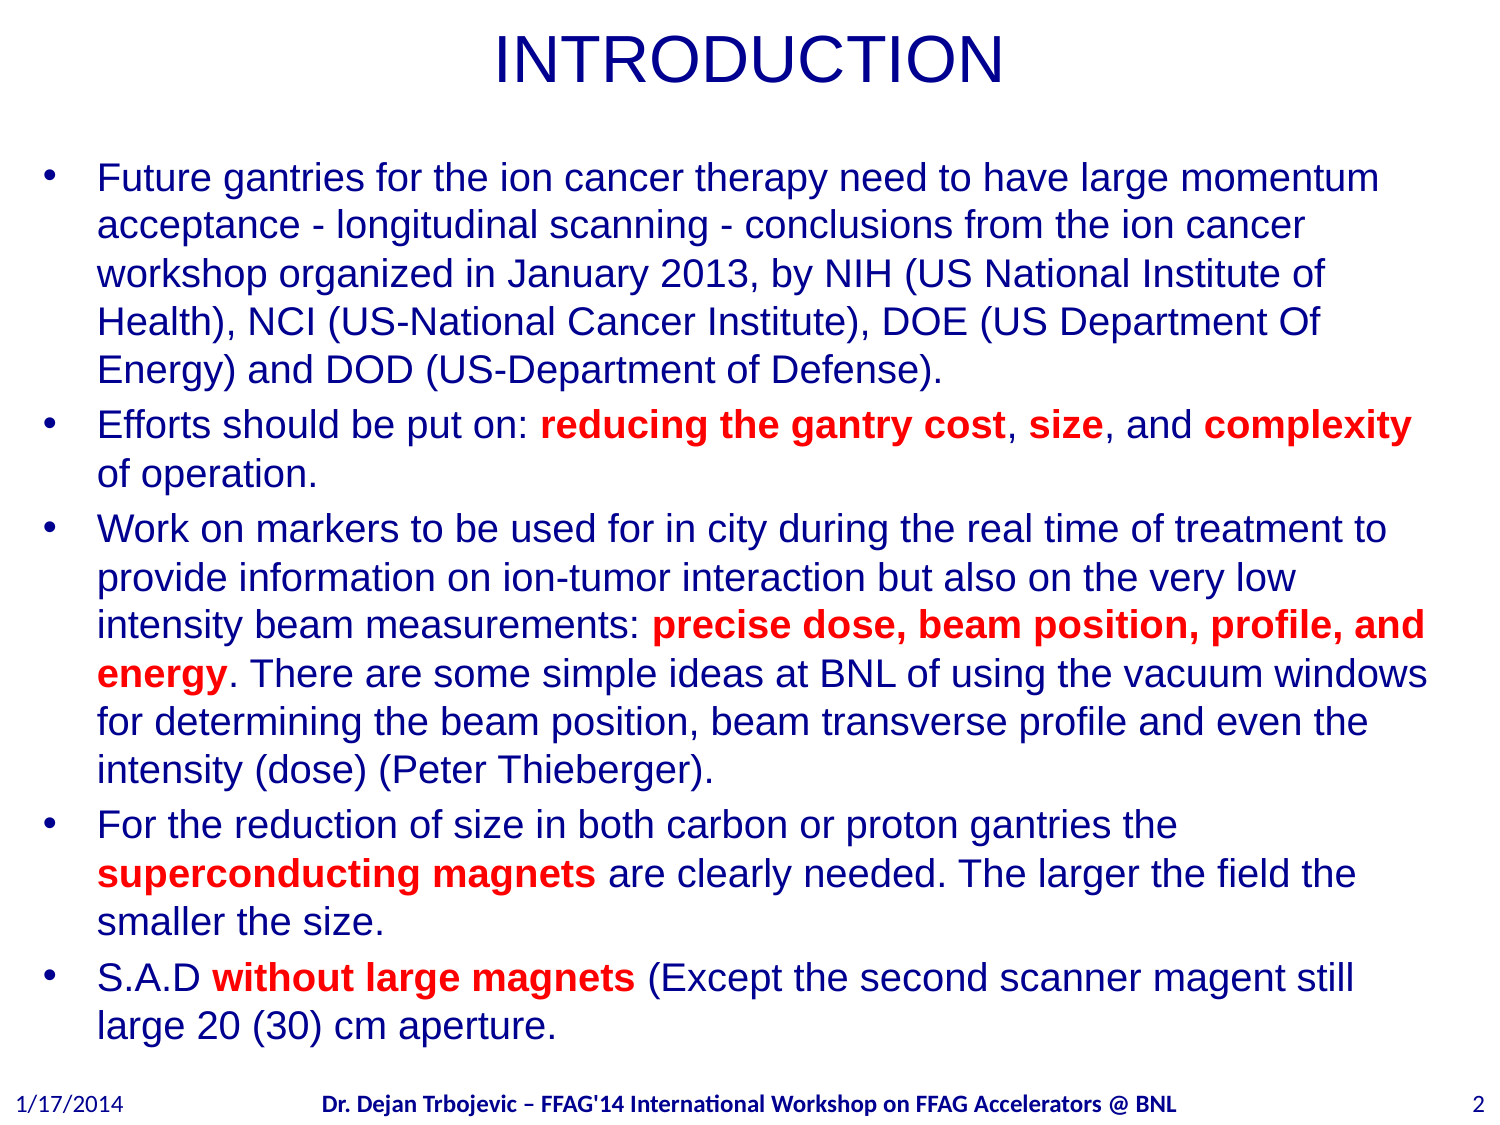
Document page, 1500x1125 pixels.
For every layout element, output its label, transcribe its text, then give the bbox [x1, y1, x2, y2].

list Future gantries for the ion cancer therapy need to have large momentum acceptance - longitudinal scanning - conclusions from the ion cancer workshop organized in January 2013, by NIH (US National Institute of Health), NCI (US-National Cancer Institute), DOE (US Department Of Energy) and DOD (US-Department of Defense). Efforts should be put on: reducing the gantry cost, size, and complexity of operation. Work on markers to be used for in city during the real time of treatment to provide information on ion-tumor interaction but also on the very low intensity beam measurements: precise dose, beam position, profile, and energy. There are some simple ideas at BNL of using the vacuum windows for determining the beam position, beam transverse profile and even the intensity (dose) (Peter Thieberger). For the reduction of size in both carbon or proton gantries the superconducting magnets are clearly needed. The larger the field the smaller the size. S.A.D without large magnets (Except the second scanner magent still large 20 (30) cm aperture. [27, 143, 1464, 1061]
title INTRODUCTION [75, 5, 1425, 106]
footer Dr. Dejan Trbojevic – FFAG'14 International Workshop on FFAG Accelerators @ BNL [236, 1080, 1264, 1125]
slide_number 2 [1321, 1080, 1500, 1125]
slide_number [0, 1080, 177, 1125]
